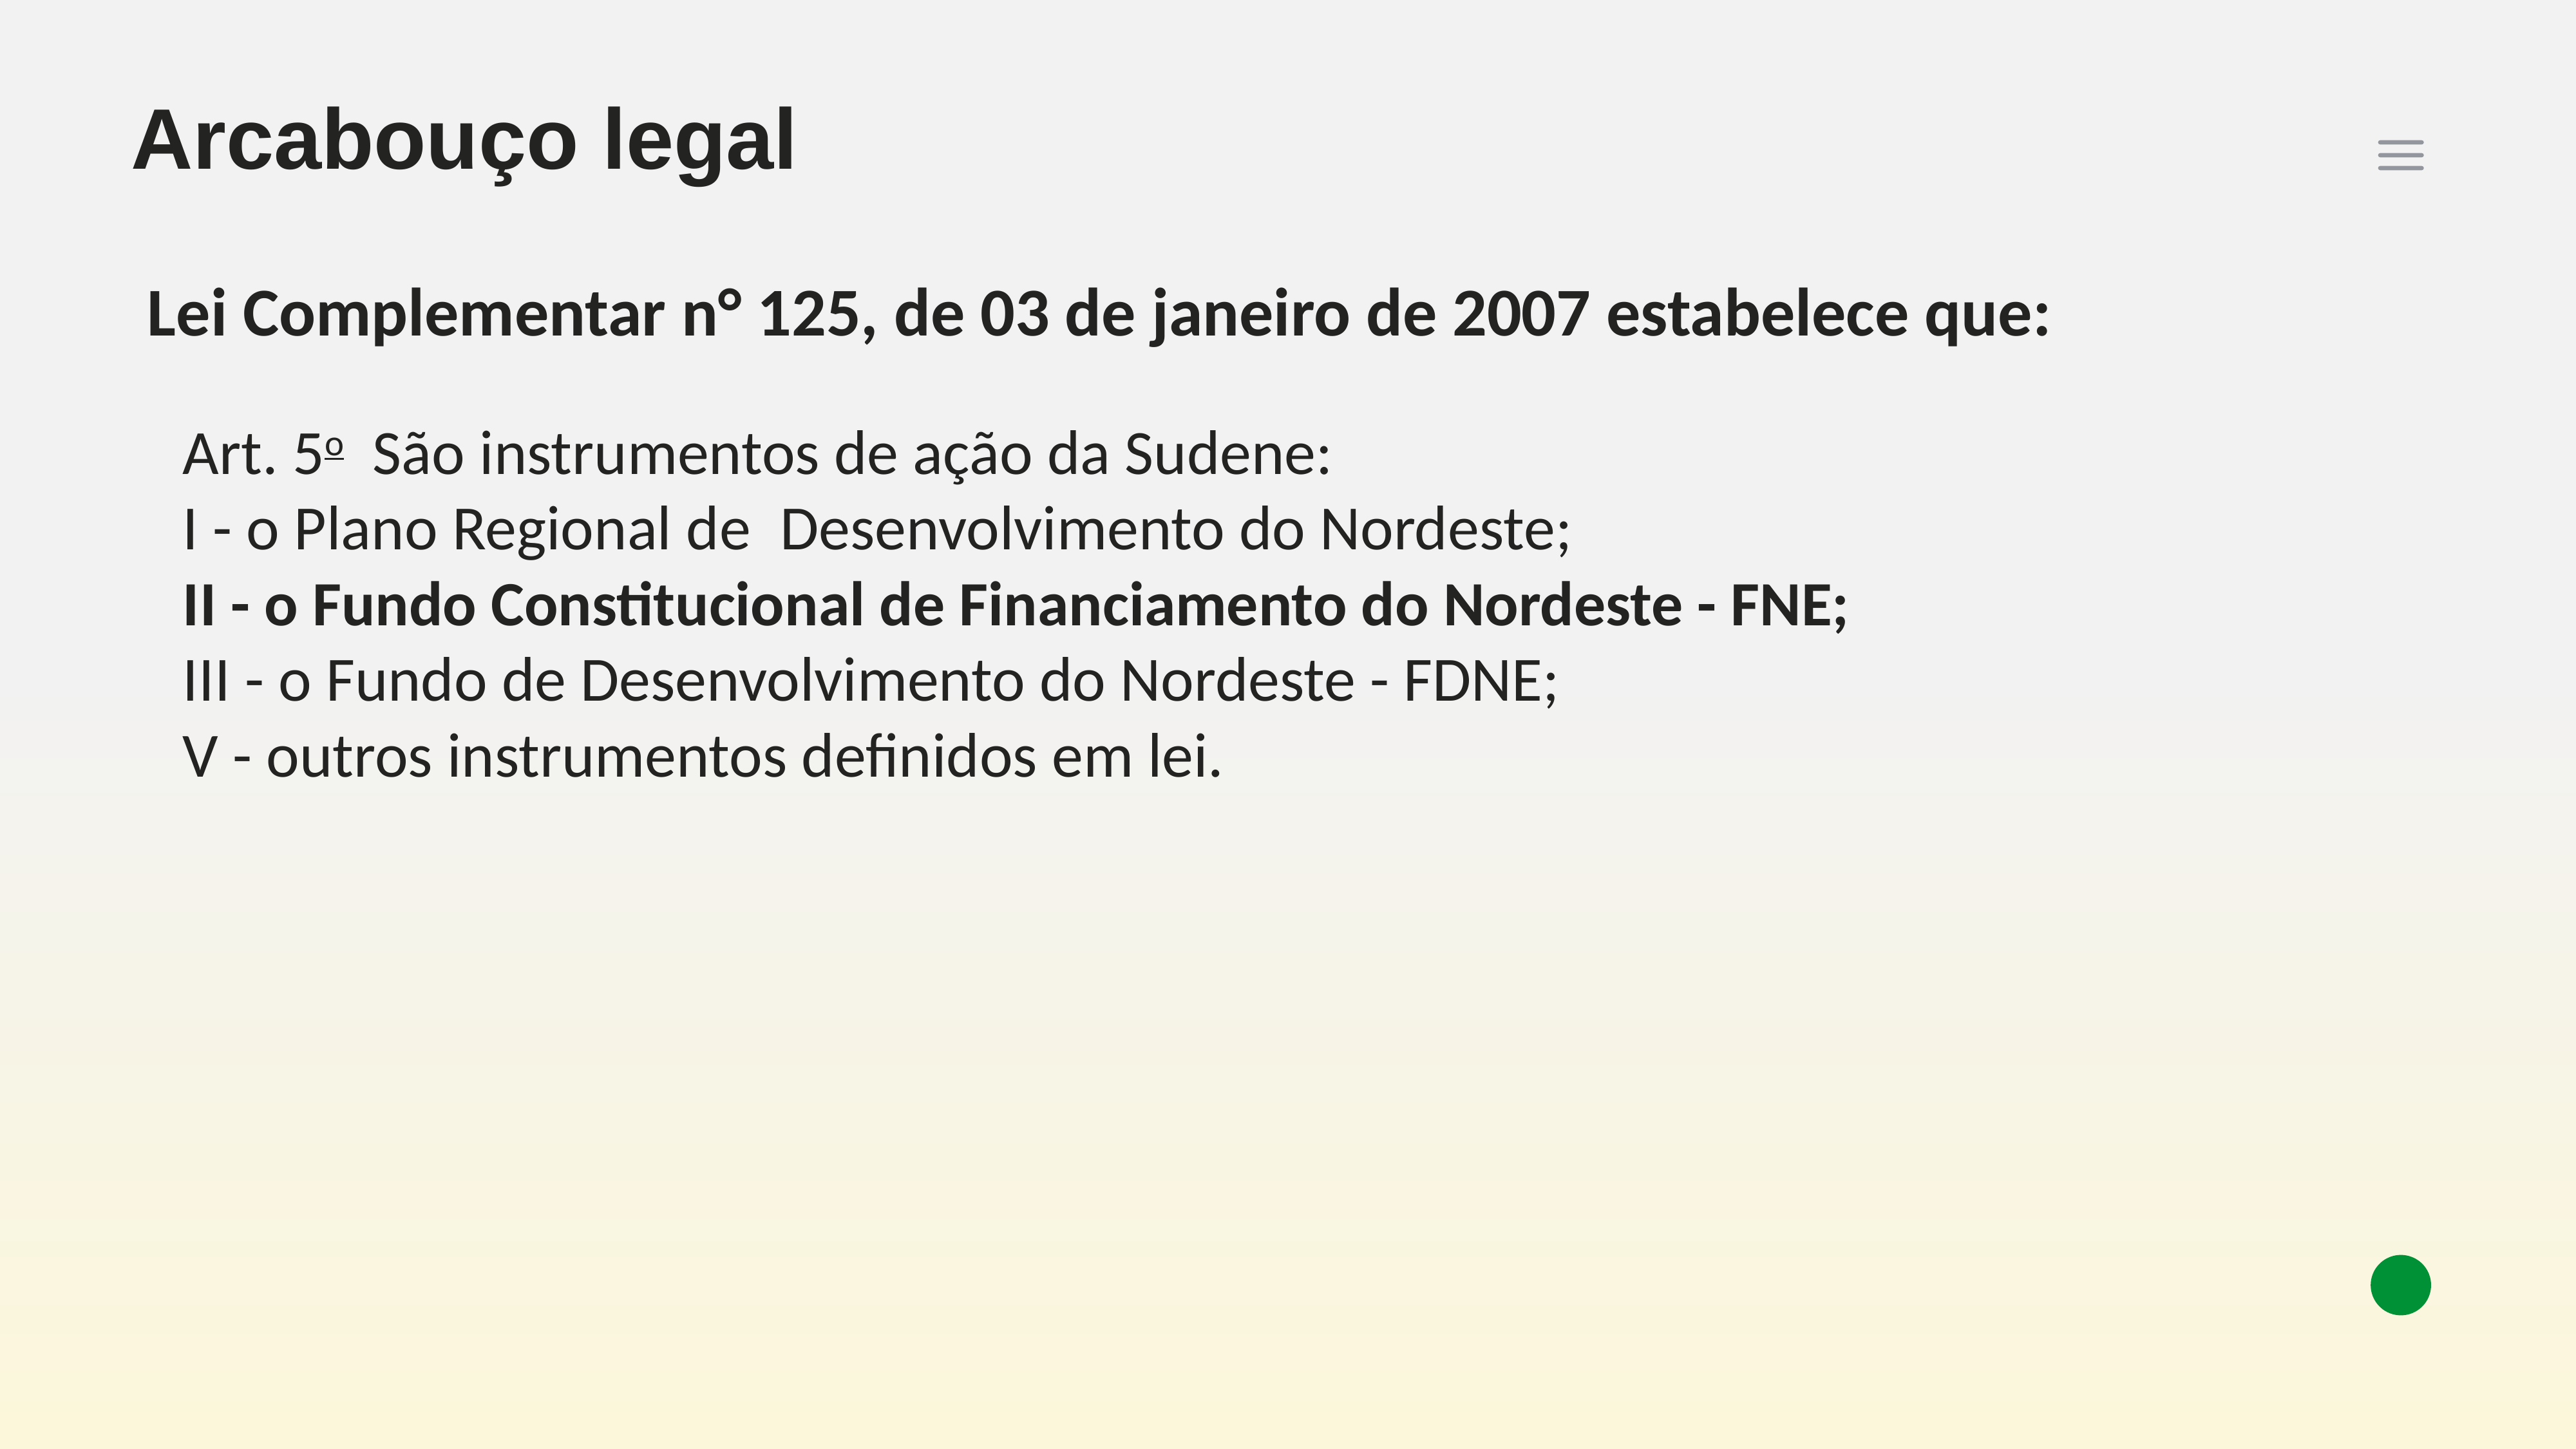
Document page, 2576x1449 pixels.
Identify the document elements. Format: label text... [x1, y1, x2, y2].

text_box Lei Complementar n° 125, de 03 de janeiro de 2007 estabelece que: [128, 267, 2145, 359]
text_box Art. 5o São instrumentos de ação da Sudene: I - o Plano Regional de Desenvolvimento do Nordeste; II - o Fundo Constitucional de Financiamento do Nordeste - FNE; III - o Fundo de Desenvolvimento do Nordeste - FDNE; V - outros instrumentos definidos em lei. [163, 401, 2180, 1048]
text_box Arcabouço legal [128, 80, 1197, 187]
